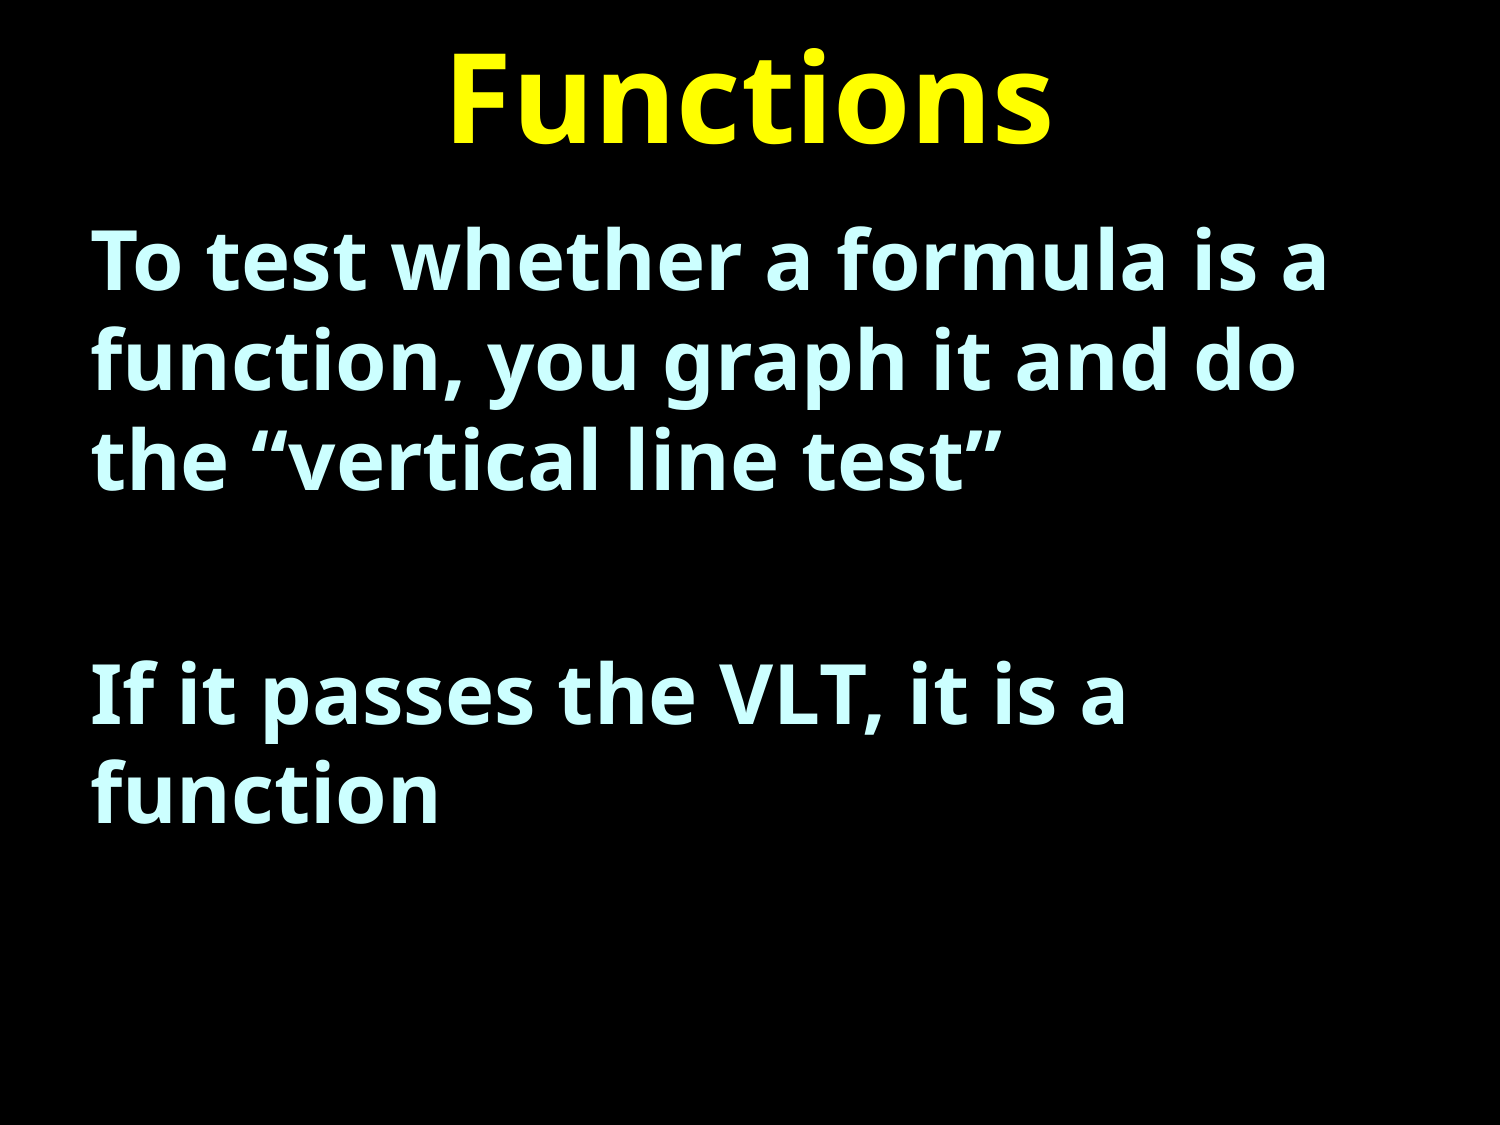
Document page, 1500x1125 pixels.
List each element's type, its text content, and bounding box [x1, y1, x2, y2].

title Functions [0, 0, 1500, 188]
list To test whether a formula is a function, you graph it and do the “vertical line test” If it passes the VLT, it is a function [75, 200, 1425, 1125]
